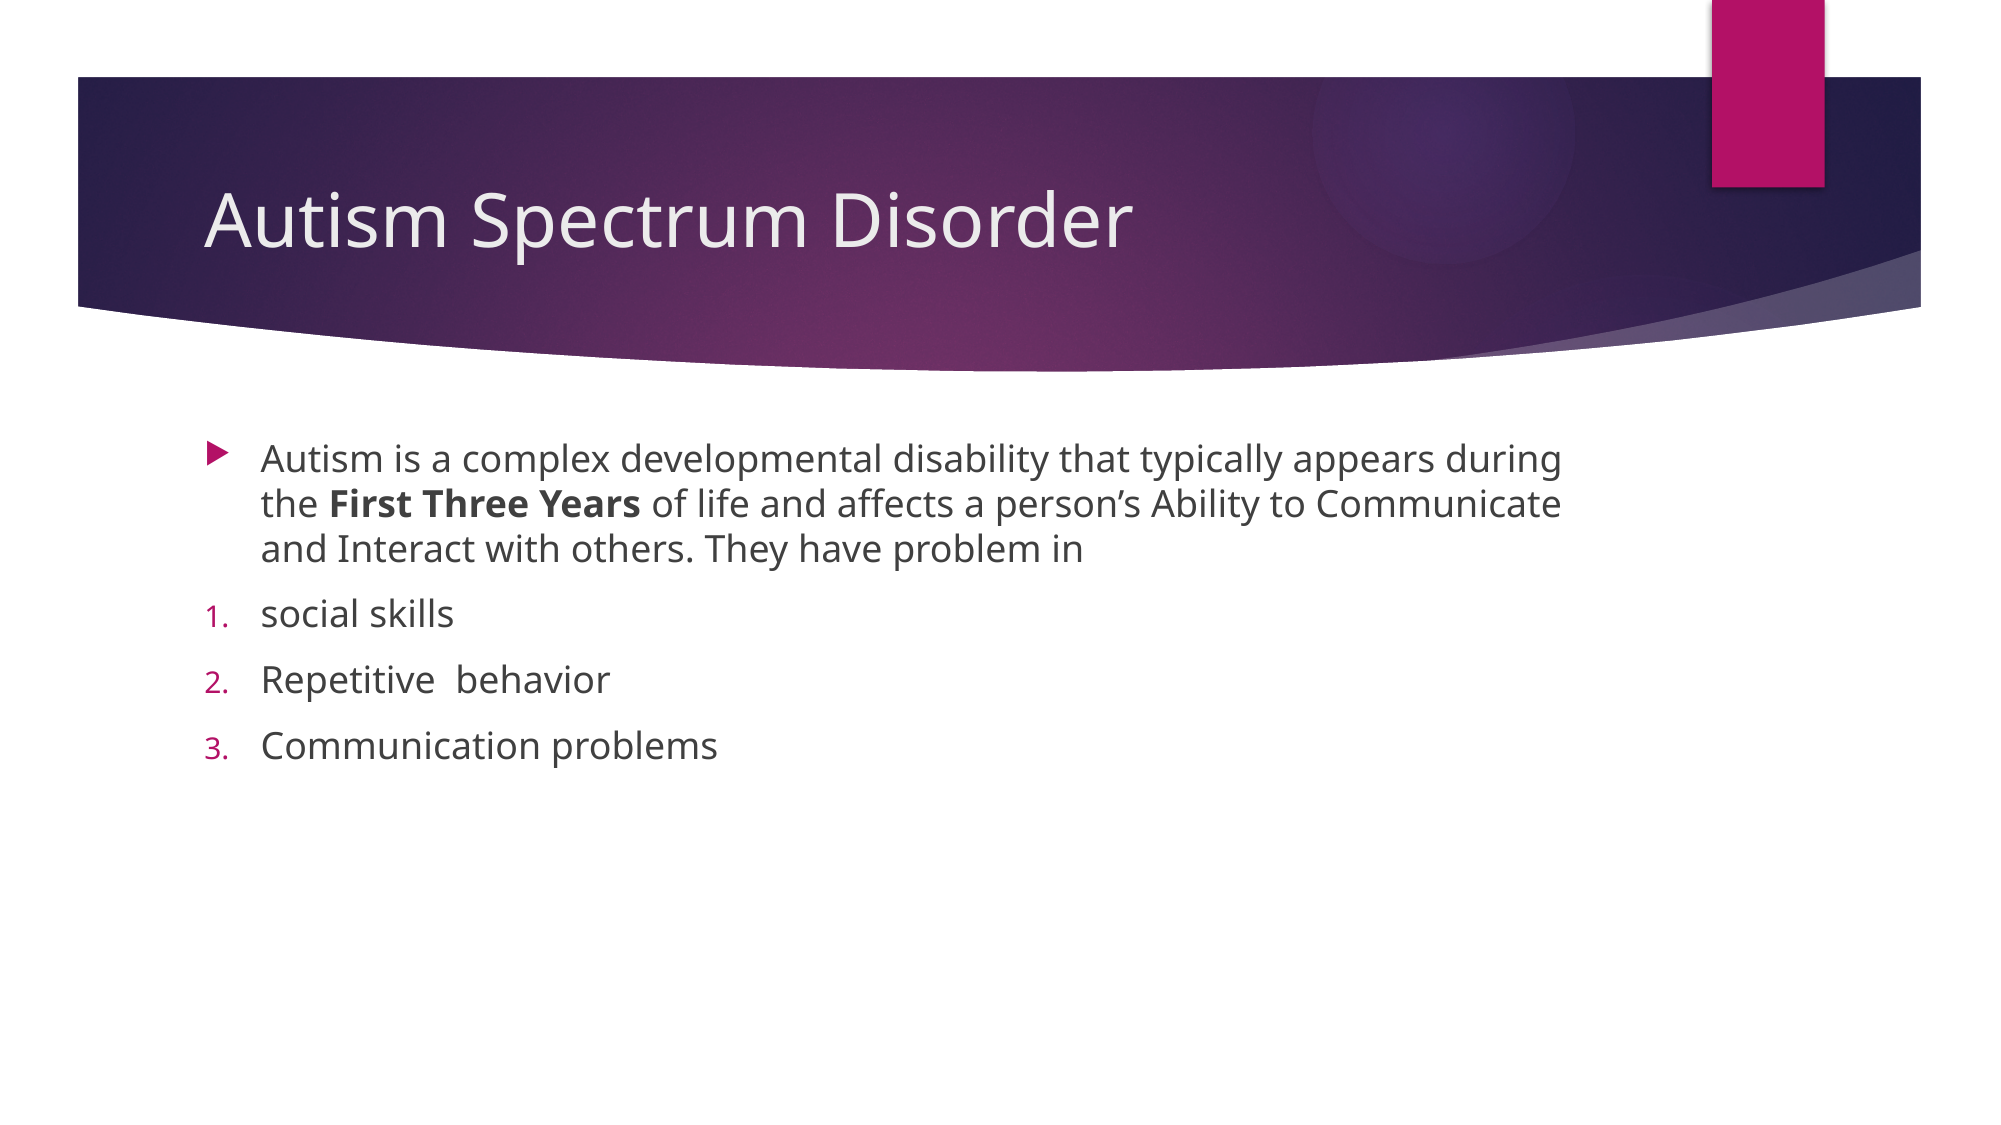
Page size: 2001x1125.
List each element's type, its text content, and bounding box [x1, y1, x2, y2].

title Autism Spectrum Disorder [189, 159, 1627, 276]
list Autism is a complex developmental disability that typically appears during the First Three Years of life and affects a person’s Ability to Communicate and Interact with others. They have problem in social skills Repetitive behavior Communication problems [189, 427, 1638, 988]
